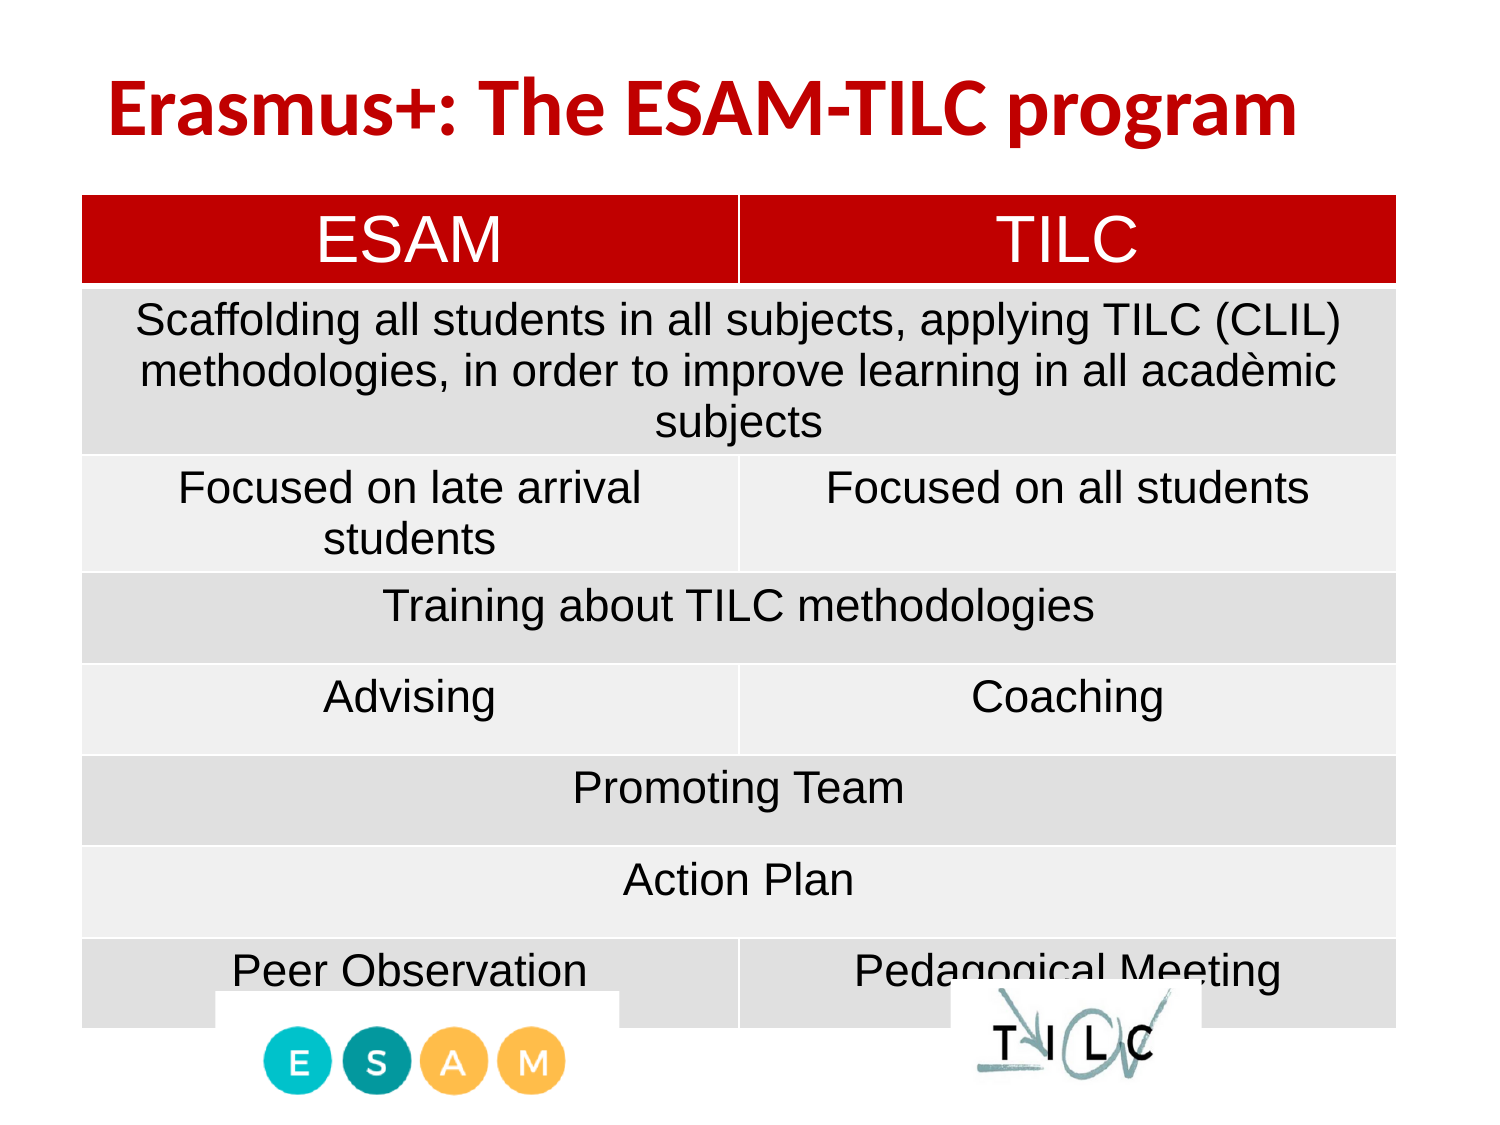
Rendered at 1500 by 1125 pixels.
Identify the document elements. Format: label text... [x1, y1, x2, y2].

table_cell Action Plan [82, 847, 1396, 937]
table_cell Advising [82, 665, 738, 754]
table_cell Training about TILC methodologies [82, 573, 1396, 663]
table_header ESAM [82, 195, 738, 283]
table_cell Pedagogical Meeting [740, 939, 1396, 1028]
table_cell Promoting Team [82, 756, 1396, 845]
table_header TILC [740, 195, 1396, 283]
table_cell Focused on late arrival students [82, 456, 738, 571]
title Erasmus+: The ESAM-TILC program [92, 0, 1386, 194]
table_cell Coaching [740, 665, 1396, 754]
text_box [215, 978, 1202, 1103]
table_cell Focused on all students [740, 456, 1396, 571]
table_cell Scaffolding all students in all subjects, applying TILC (CLIL) methodologies, in order to improve learning in all acadèmic subjects [82, 289, 1396, 454]
table_cell Peer Observation [82, 939, 738, 1028]
